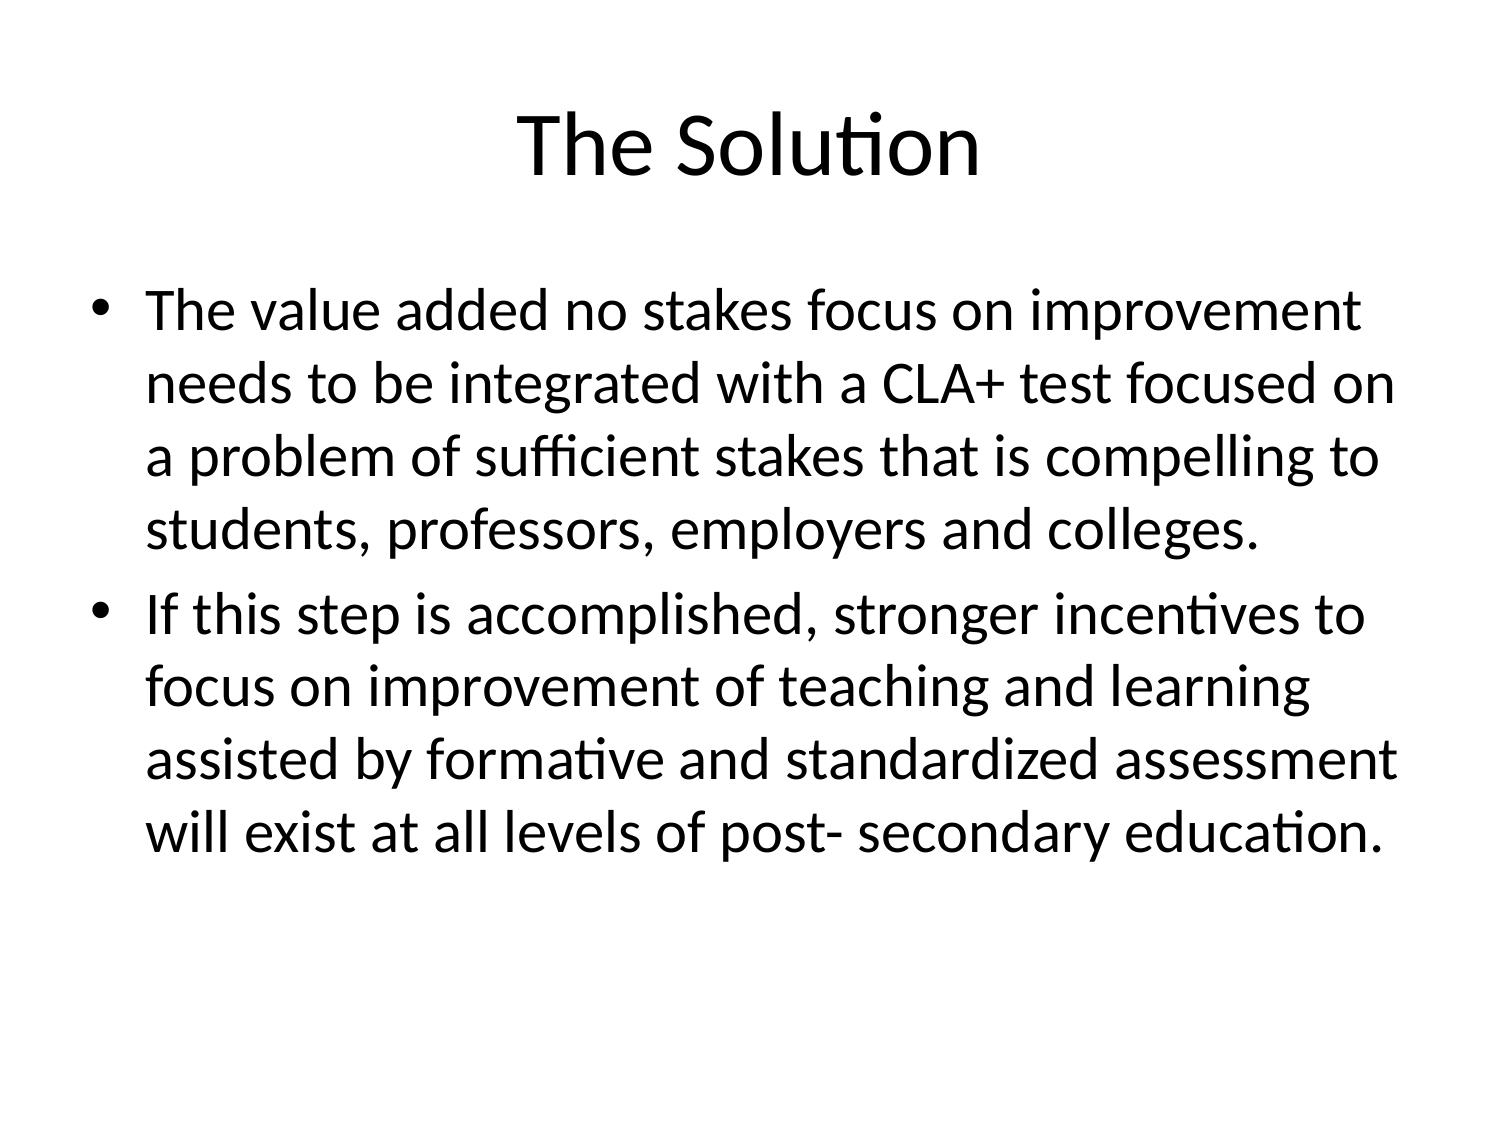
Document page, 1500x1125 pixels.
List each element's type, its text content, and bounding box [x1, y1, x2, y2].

title The Solution [75, 45, 1425, 233]
list The value added no stakes focus on improvement needs to be integrated with a CLA+ test focused on a problem of sufficient stakes that is compelling to students, professors, employers and colleges. If this step is accomplished, stronger incentives to focus on improvement of teaching and learning assisted by formative and standardized assessment will exist at all levels of post- secondary education. [75, 262, 1425, 1005]
